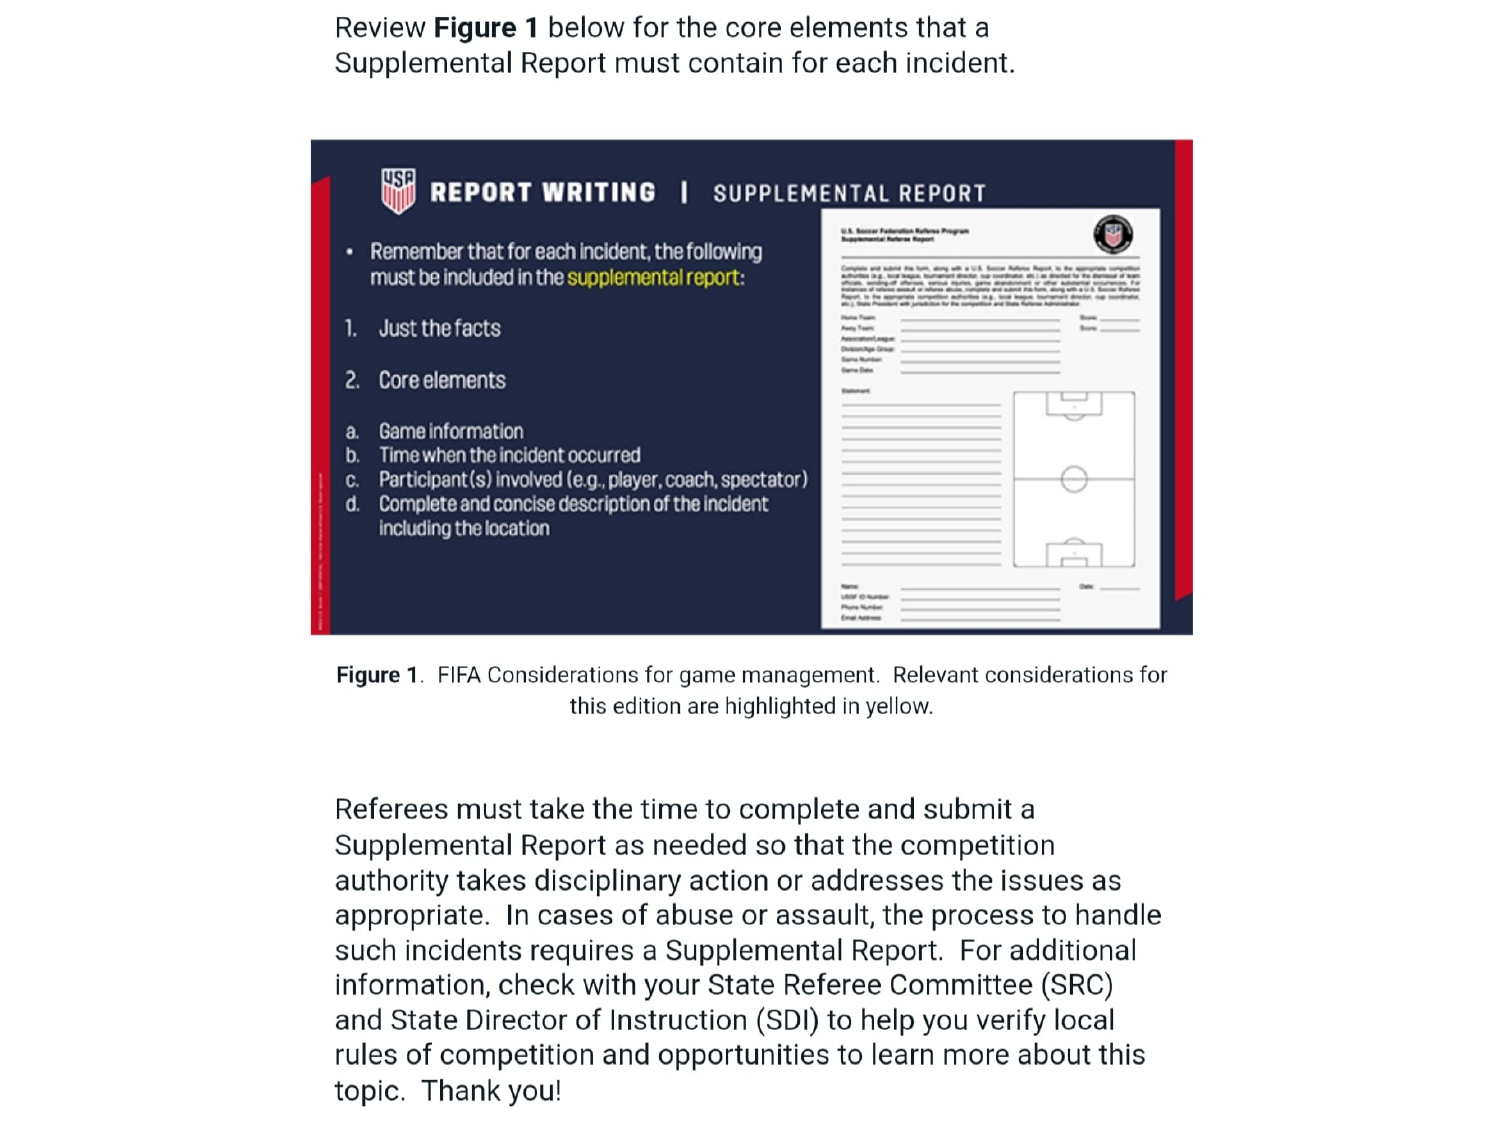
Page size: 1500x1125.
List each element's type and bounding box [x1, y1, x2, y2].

picture [306, 0, 1193, 1125]
